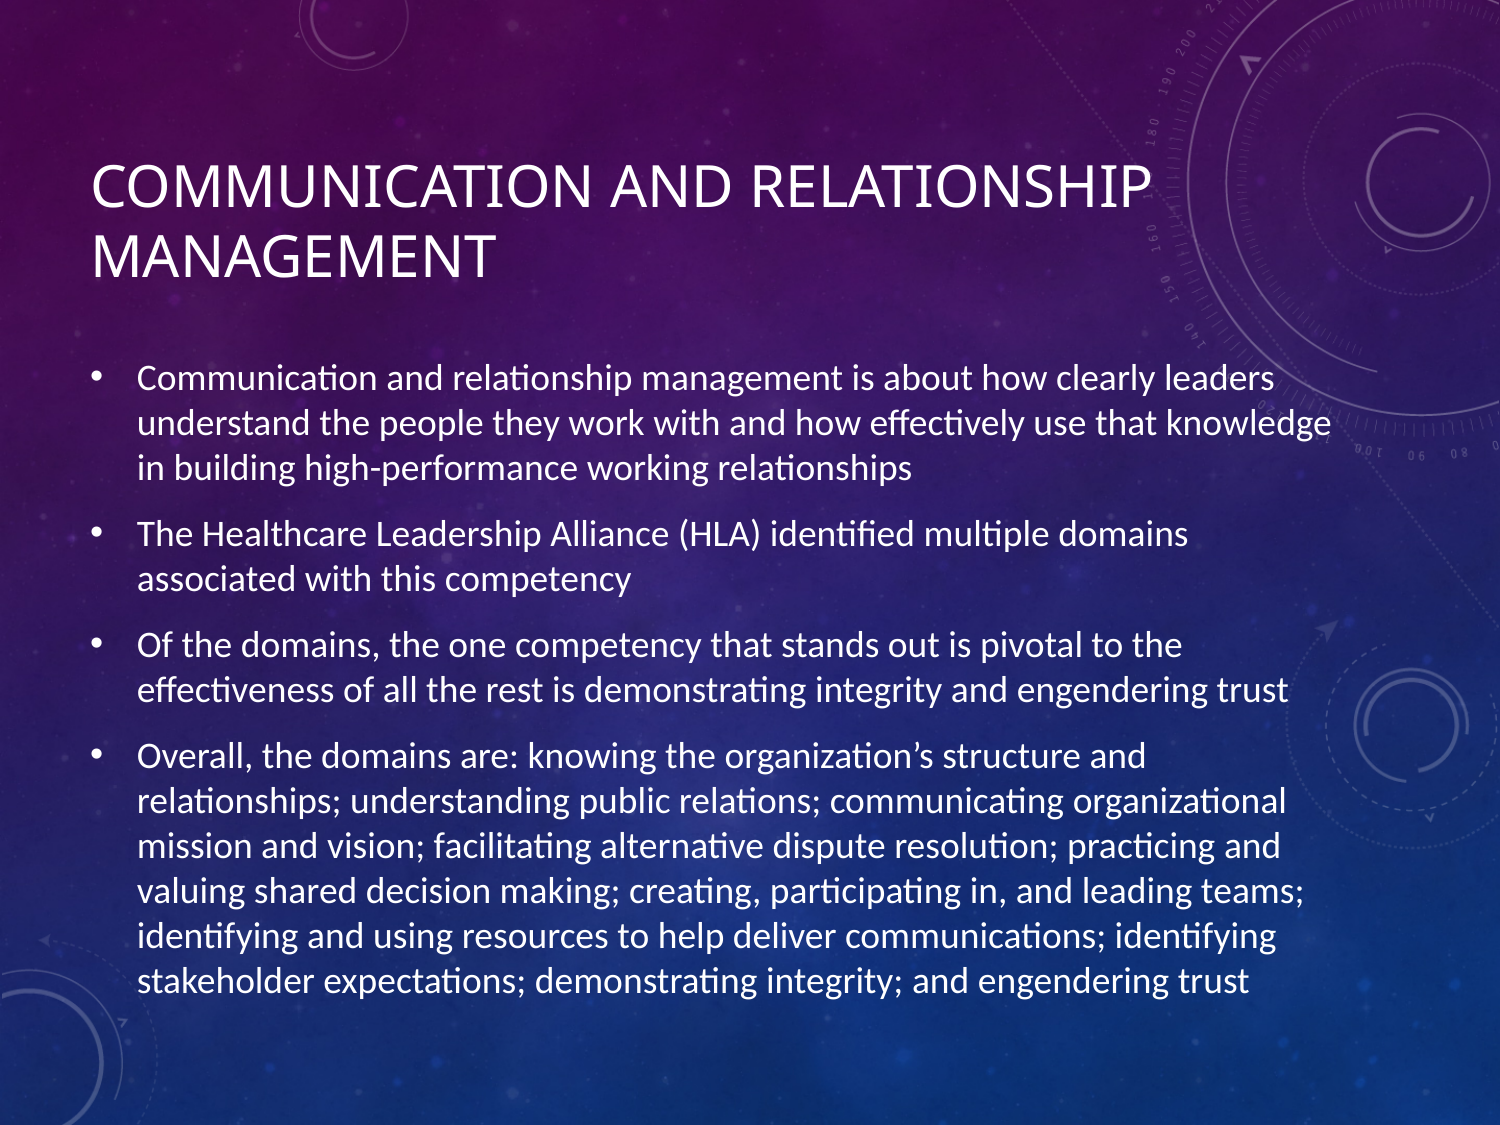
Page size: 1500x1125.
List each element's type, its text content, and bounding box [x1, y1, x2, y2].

picture [0, 0, 1500, 1125]
title Communication and relationship management [75, 99, 1350, 322]
list Communication and relationship management is about how clearly leaders understand the people they work with and how effectively use that knowledge in building high-performance working relationships The Healthcare Leadership Alliance (HLA) identified multiple domains associated with this competency Of the domains, the one competency that stands out is pivotal to the effectiveness of all the rest is demonstrating integrity and engendering trust Overall, the domains are: knowing the organization’s structure and relationships; understanding public relations; communicating organizational mission and vision; facilitating alternative dispute resolution; practicing and valuing shared decision making; creating, participating in, and leading teams; identifying and using resources to help deliver communications; identifying stakeholder expectations; demonstrating integrity; and engendering trust [75, 322, 1350, 1032]
